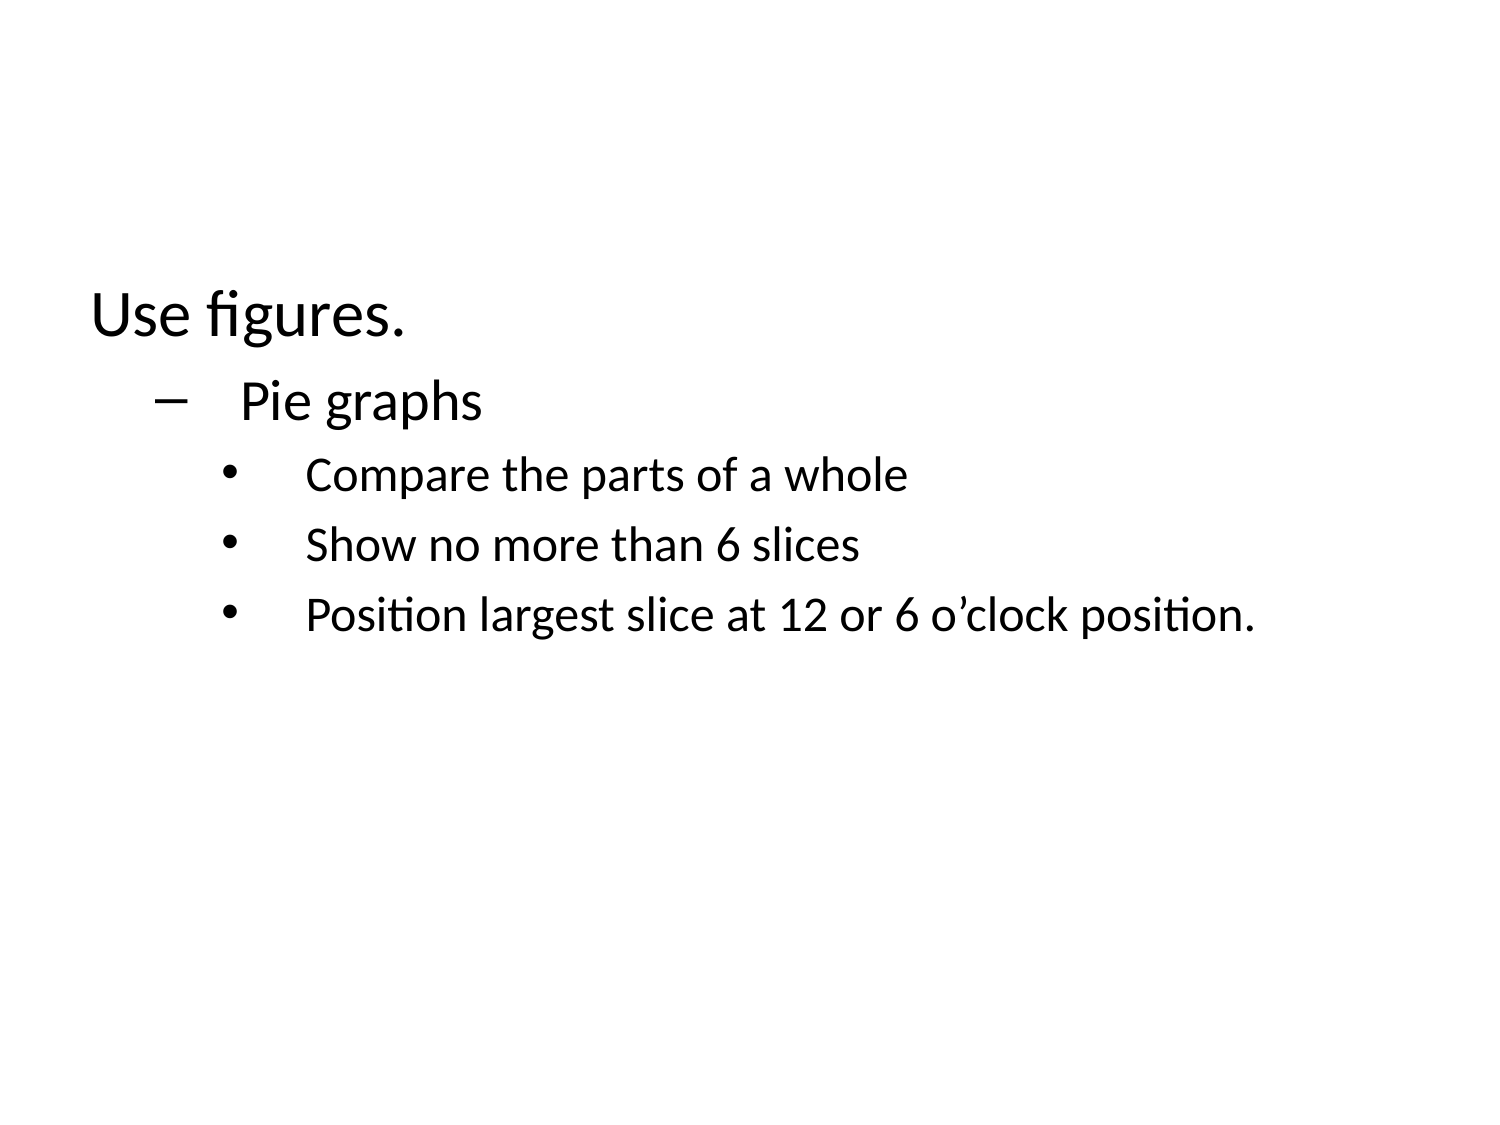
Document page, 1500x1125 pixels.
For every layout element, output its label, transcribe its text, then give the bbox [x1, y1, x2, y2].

list Use figures. Pie graphs Compare the parts of a whole Show no more than 6 slices Position largest slice at 12 or 6 o’clock position. [75, 262, 1425, 1005]
